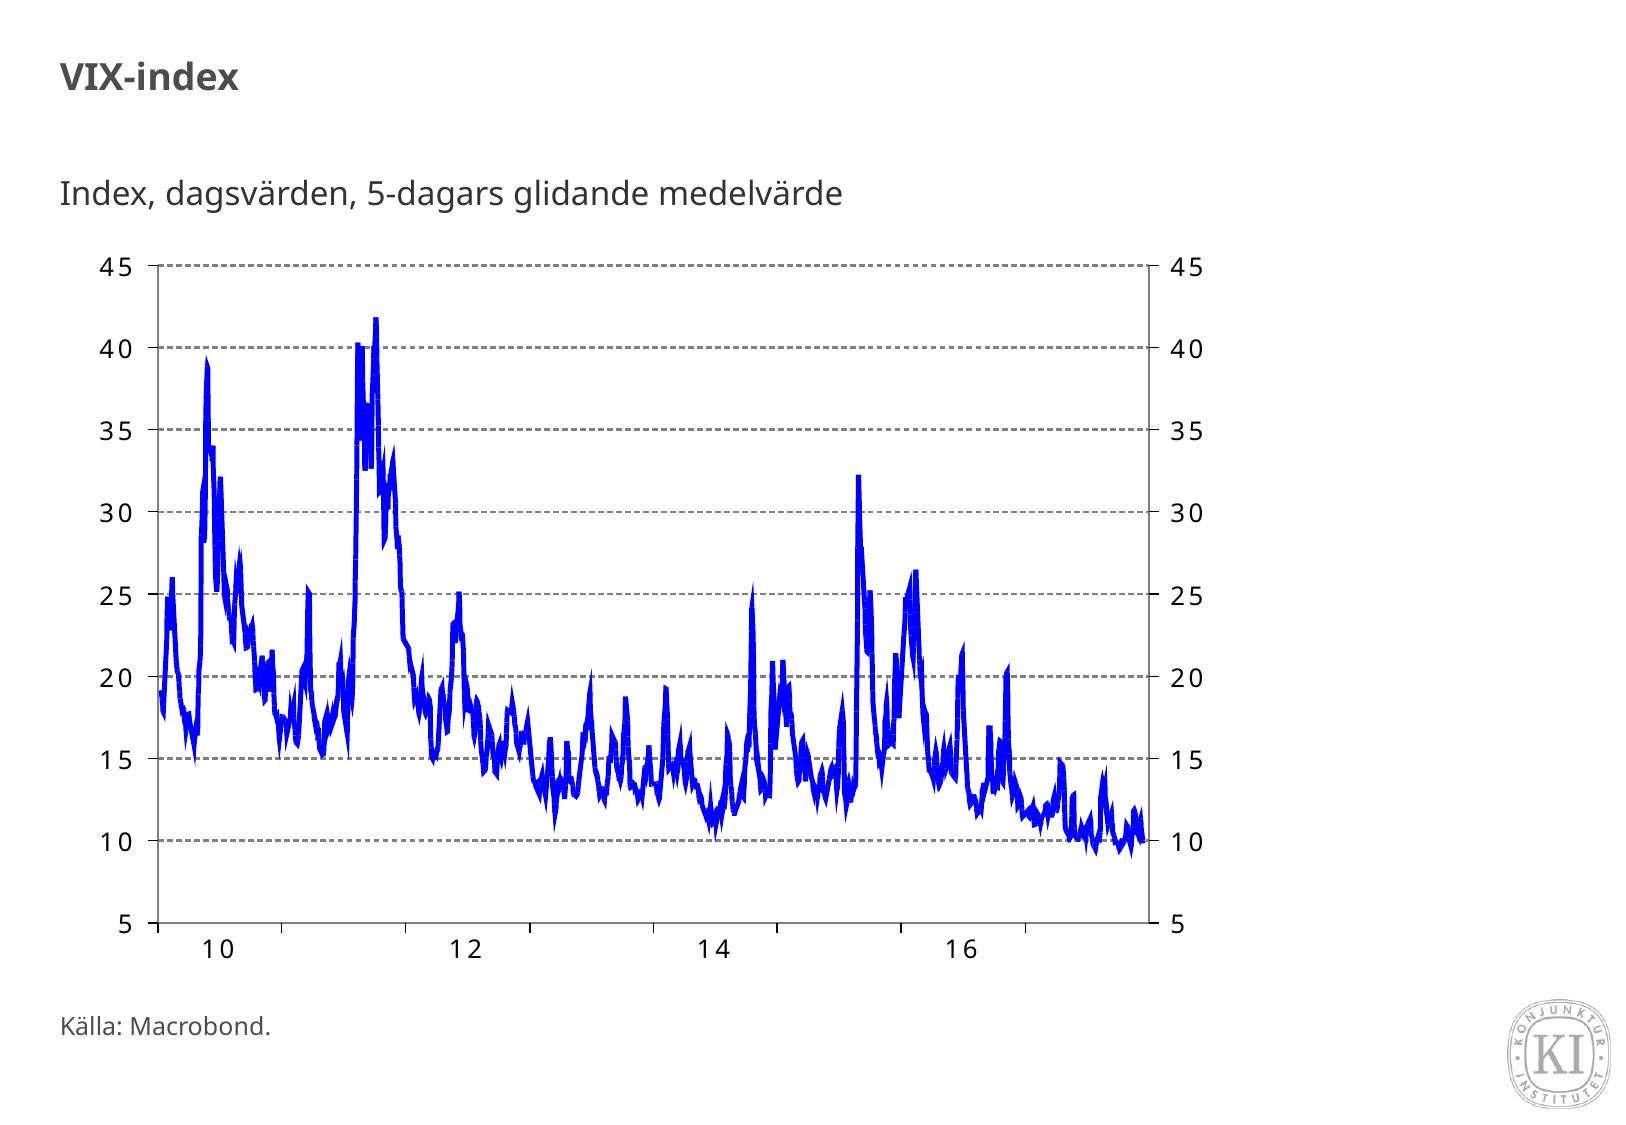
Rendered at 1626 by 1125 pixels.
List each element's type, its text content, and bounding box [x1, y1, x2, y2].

subtitle Källa: Macrobond. [44, 1003, 1474, 1106]
title VIX-index [44, 45, 1545, 114]
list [59, 228, 1261, 980]
picture [1507, 999, 1611, 1109]
list Index, dagsvärden, 5-dagars glidande medelvärde [44, 125, 1545, 220]
